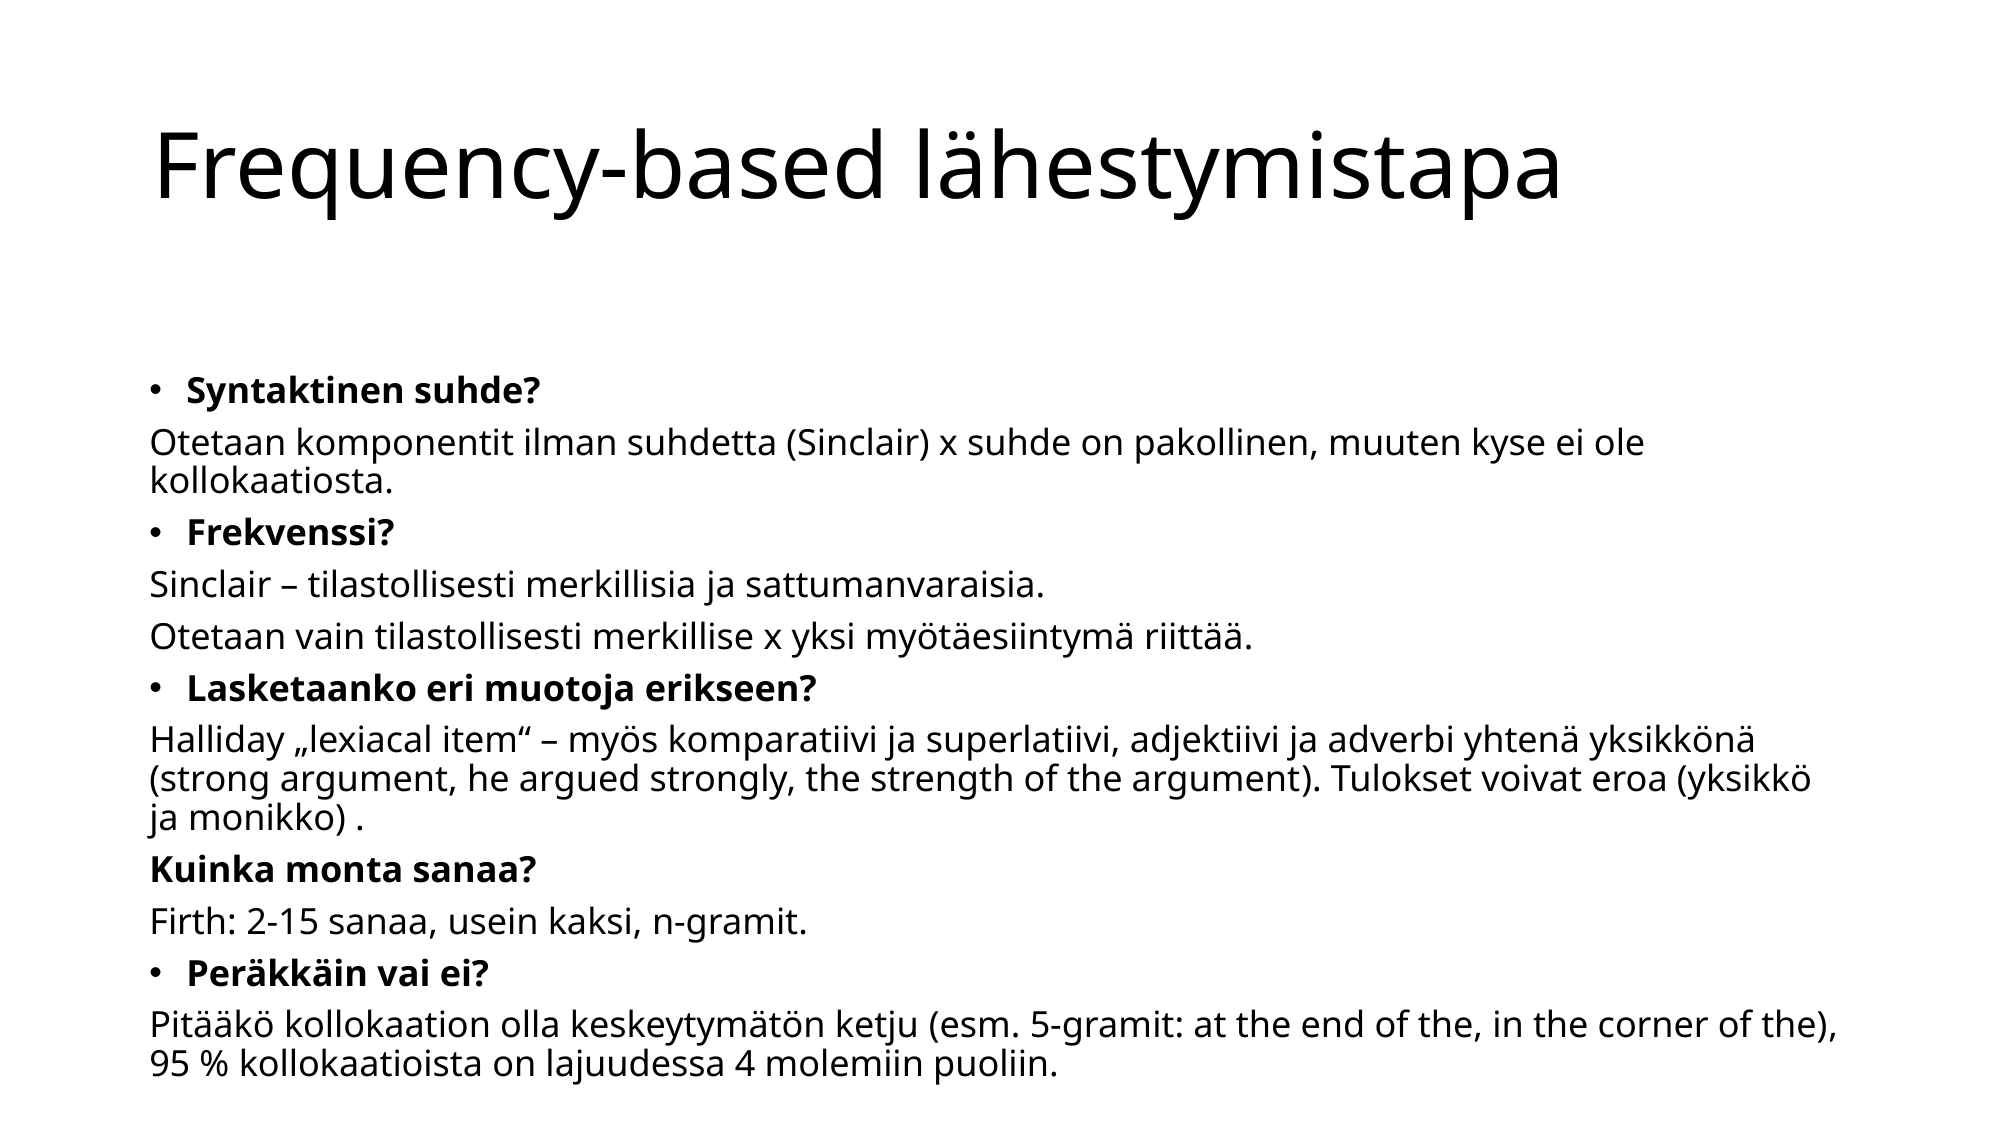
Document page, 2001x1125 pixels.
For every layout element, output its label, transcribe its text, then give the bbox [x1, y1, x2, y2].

title Frequency-based lähestymistapa [137, 59, 1863, 278]
list Syntaktinen suhde? Otetaan komponentit ilman suhdetta (Sinclair) x suhde on pakollinen, muuten kyse ei ole kollokaatiosta. Frekvenssi? Sinclair – tilastollisesti merkillisia ja sattumanvaraisia. Otetaan vain tilastollisesti merkillise x yksi myötäesiintymä riittää. Lasketaanko eri muotoja erikseen? Halliday „lexiacal item“ – myös komparatiivi ja superlatiivi, adjektiivi ja adverbi yhtenä yksikkönä (strong argument, he argued strongly, the strength of the argument). Tulokset voivat eroa (yksikkö ja monikko) . Kuinka monta sanaa? Firth: 2-15 sanaa, usein kaksi, n-gramit. Peräkkäin vai ei? Pitääkö kollokaation olla keskeytymätön ketju (esm. 5-gramit: at the end of the, in the corner of the), 95 % kollokaatioista on lajuudessa 4 molemiin puoliin. [134, 364, 1866, 1102]
